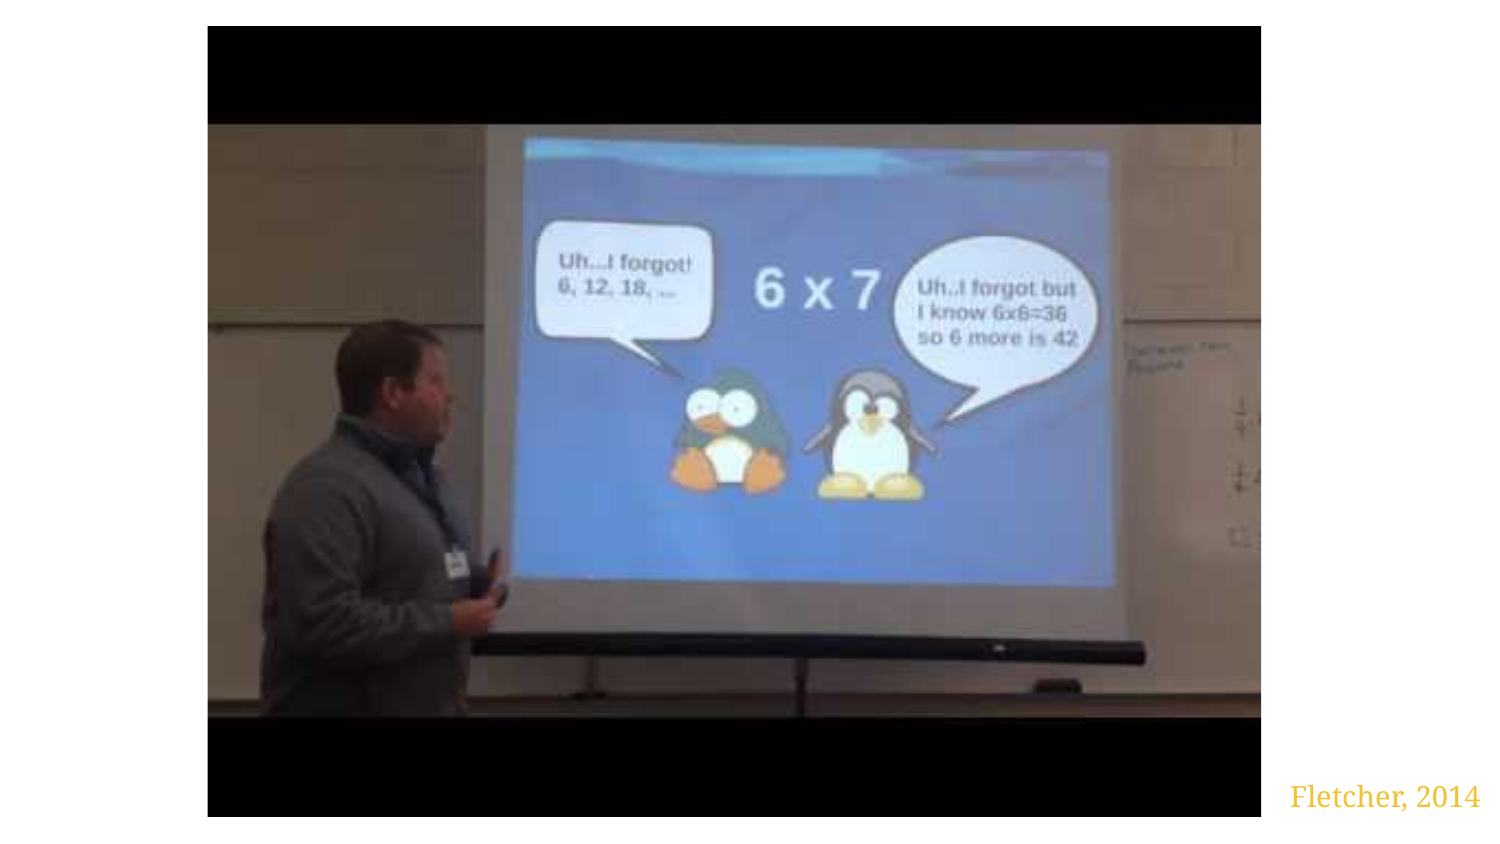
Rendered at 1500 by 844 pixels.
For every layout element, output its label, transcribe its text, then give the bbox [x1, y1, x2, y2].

text_box [207, 26, 1262, 817]
text_box Fletcher, 2014 [1274, 763, 1500, 844]
